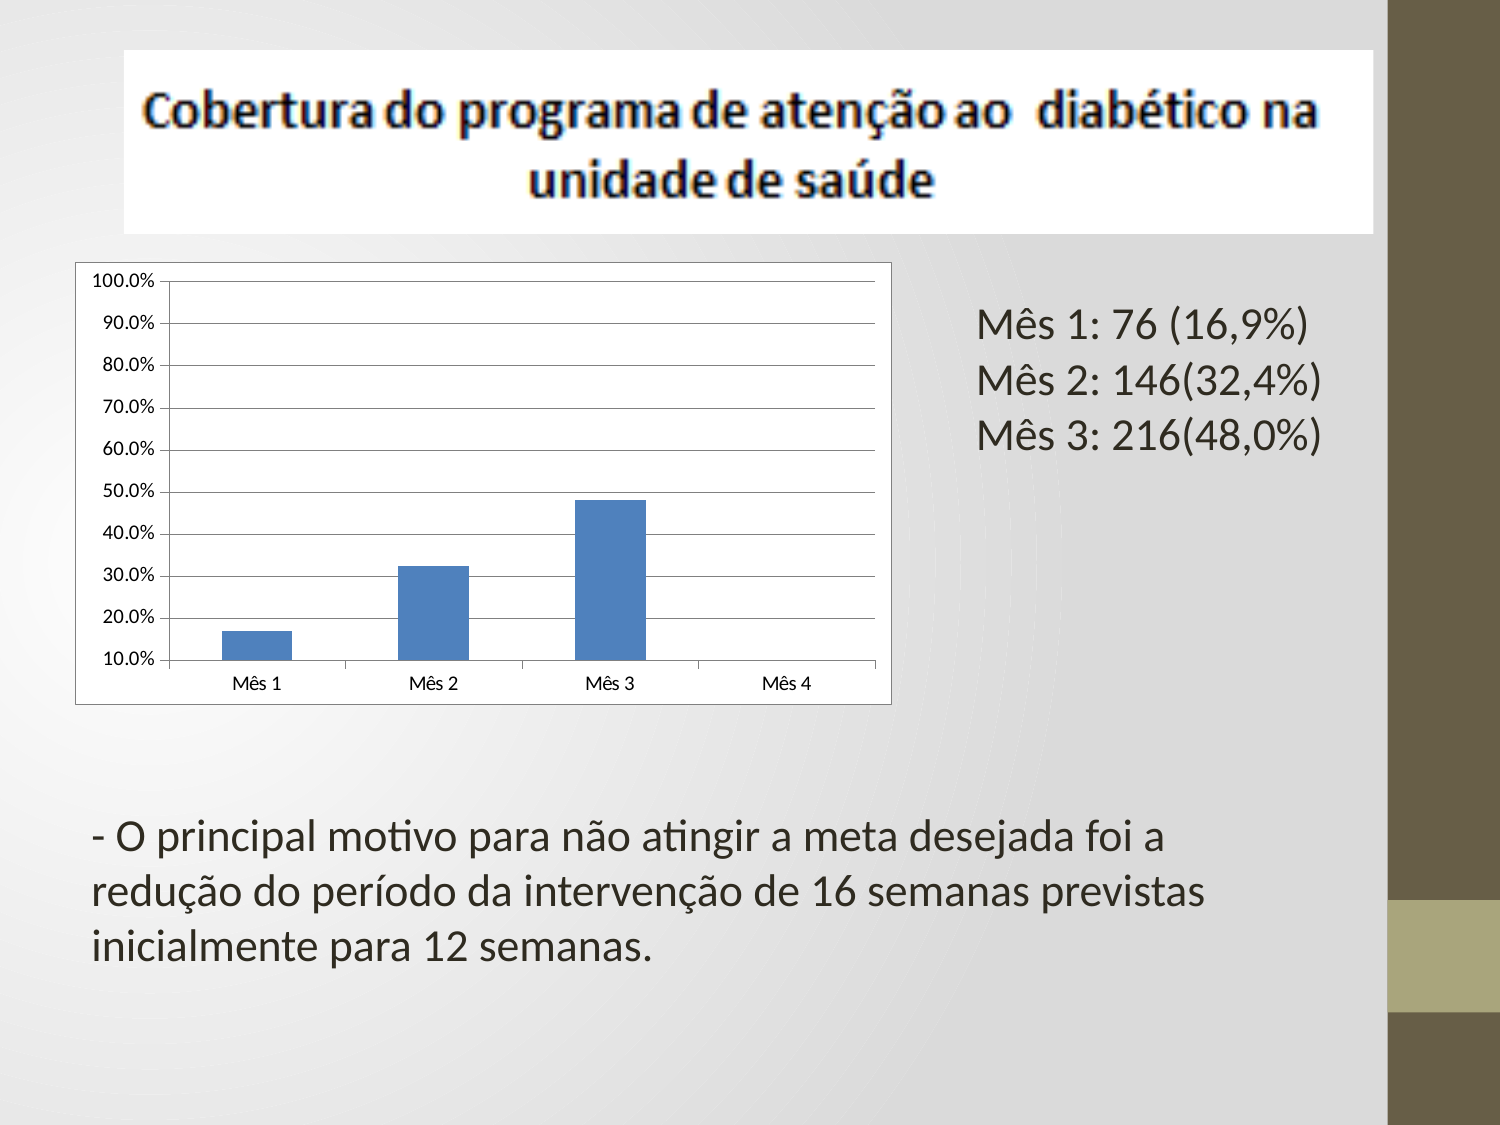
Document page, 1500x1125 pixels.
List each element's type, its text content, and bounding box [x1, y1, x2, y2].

picture [123, 50, 1374, 235]
text_box - O principal motivo para não atingir a meta desejada foi a redução do período da intervenção de 16 semanas previstas inicialmente para 12 semanas. [76, 798, 1235, 979]
chart [74, 261, 893, 705]
text_box Mês 1: 76 (16,9%) Mês 2: 146(32,4%) Mês 3: 216(48,0%) [961, 286, 1353, 467]
